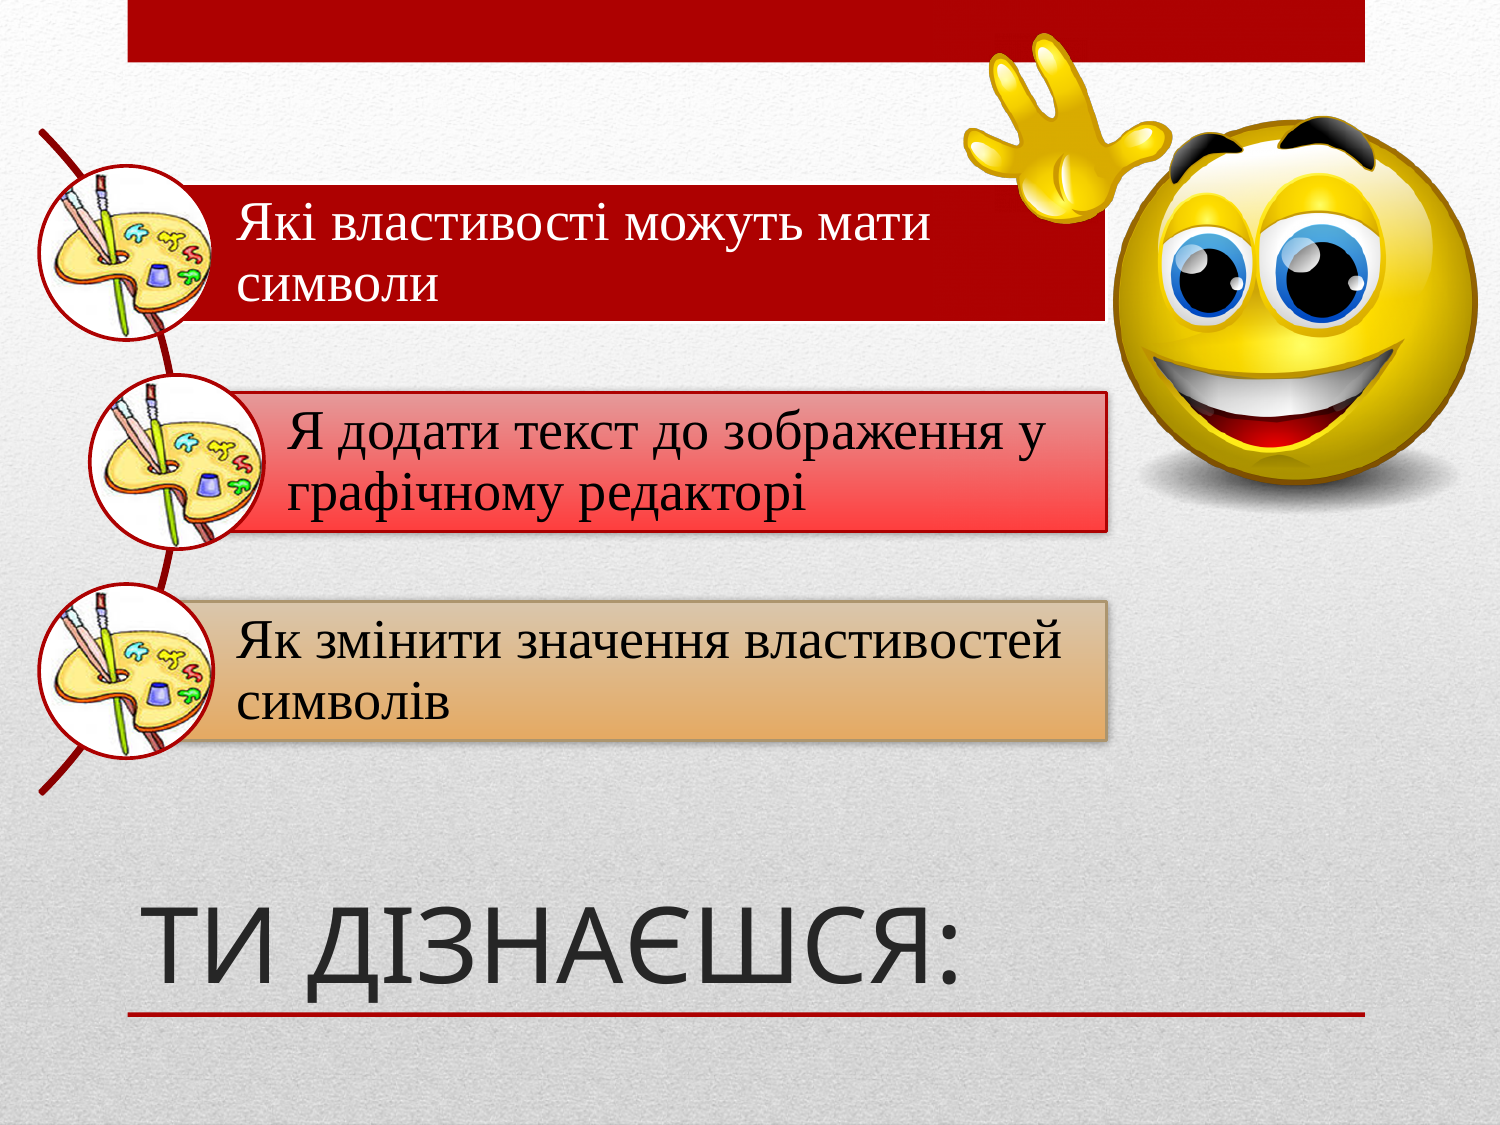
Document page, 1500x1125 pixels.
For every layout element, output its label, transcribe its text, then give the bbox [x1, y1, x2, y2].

picture [932, 0, 1500, 540]
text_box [28, 112, 1117, 812]
title ТИ ДІЗНАЄШСЯ: [125, 869, 1238, 1013]
